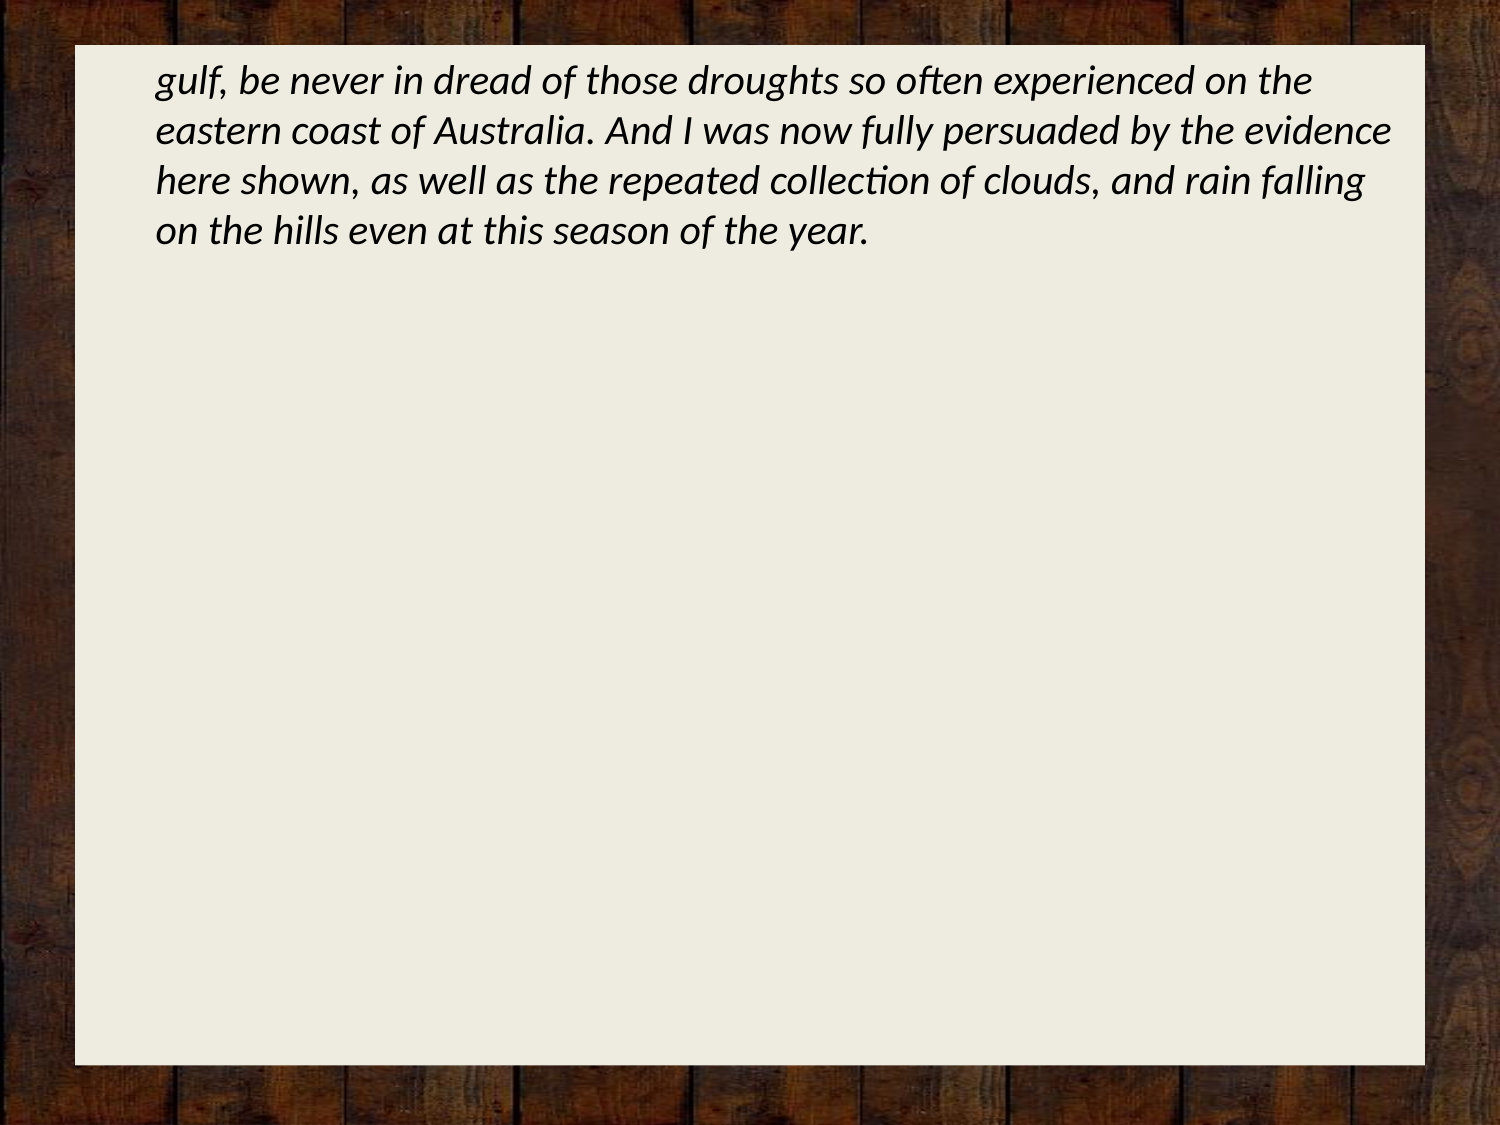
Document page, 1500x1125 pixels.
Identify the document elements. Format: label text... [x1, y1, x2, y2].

list gulf, be never in dread of those droughts so often experienced on the eastern coast of Australia. And I was now fully persuaded by the evidence here shown, as well as the repeated collection of clouds, and rain falling on the hills even at this season of the year. [75, 45, 1425, 1066]
picture [0, 0, 1500, 1125]
